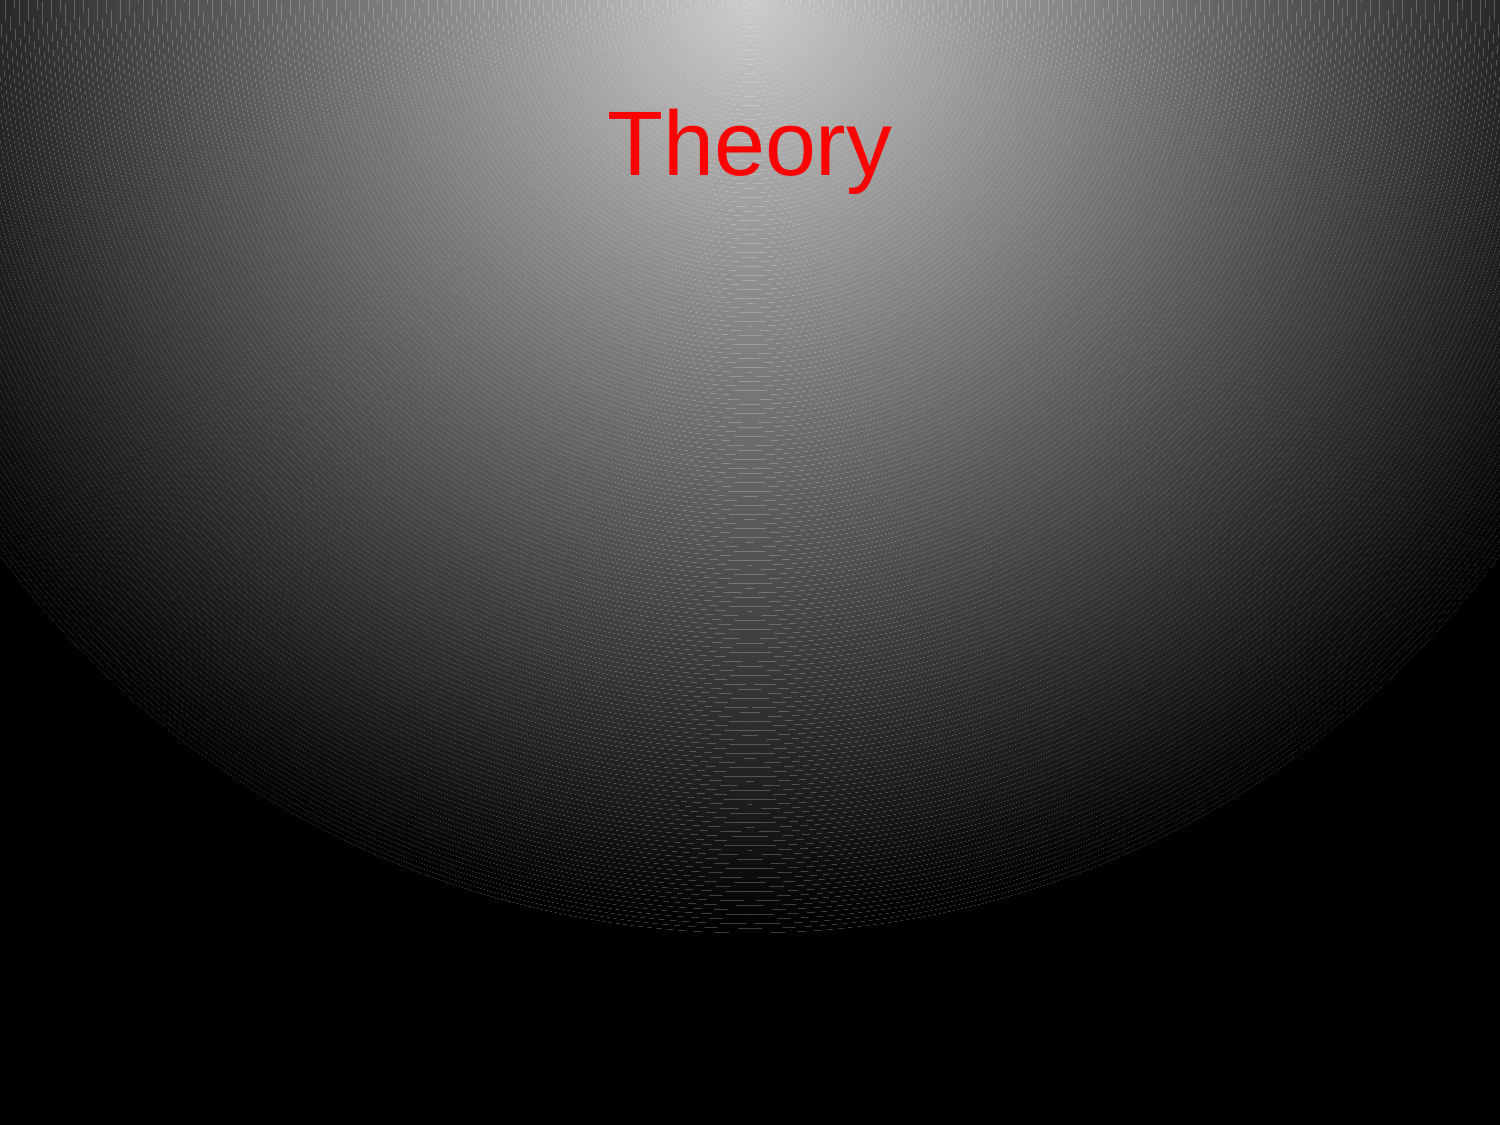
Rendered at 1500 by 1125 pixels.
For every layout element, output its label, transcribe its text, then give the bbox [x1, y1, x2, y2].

title Theory [75, 45, 1425, 233]
